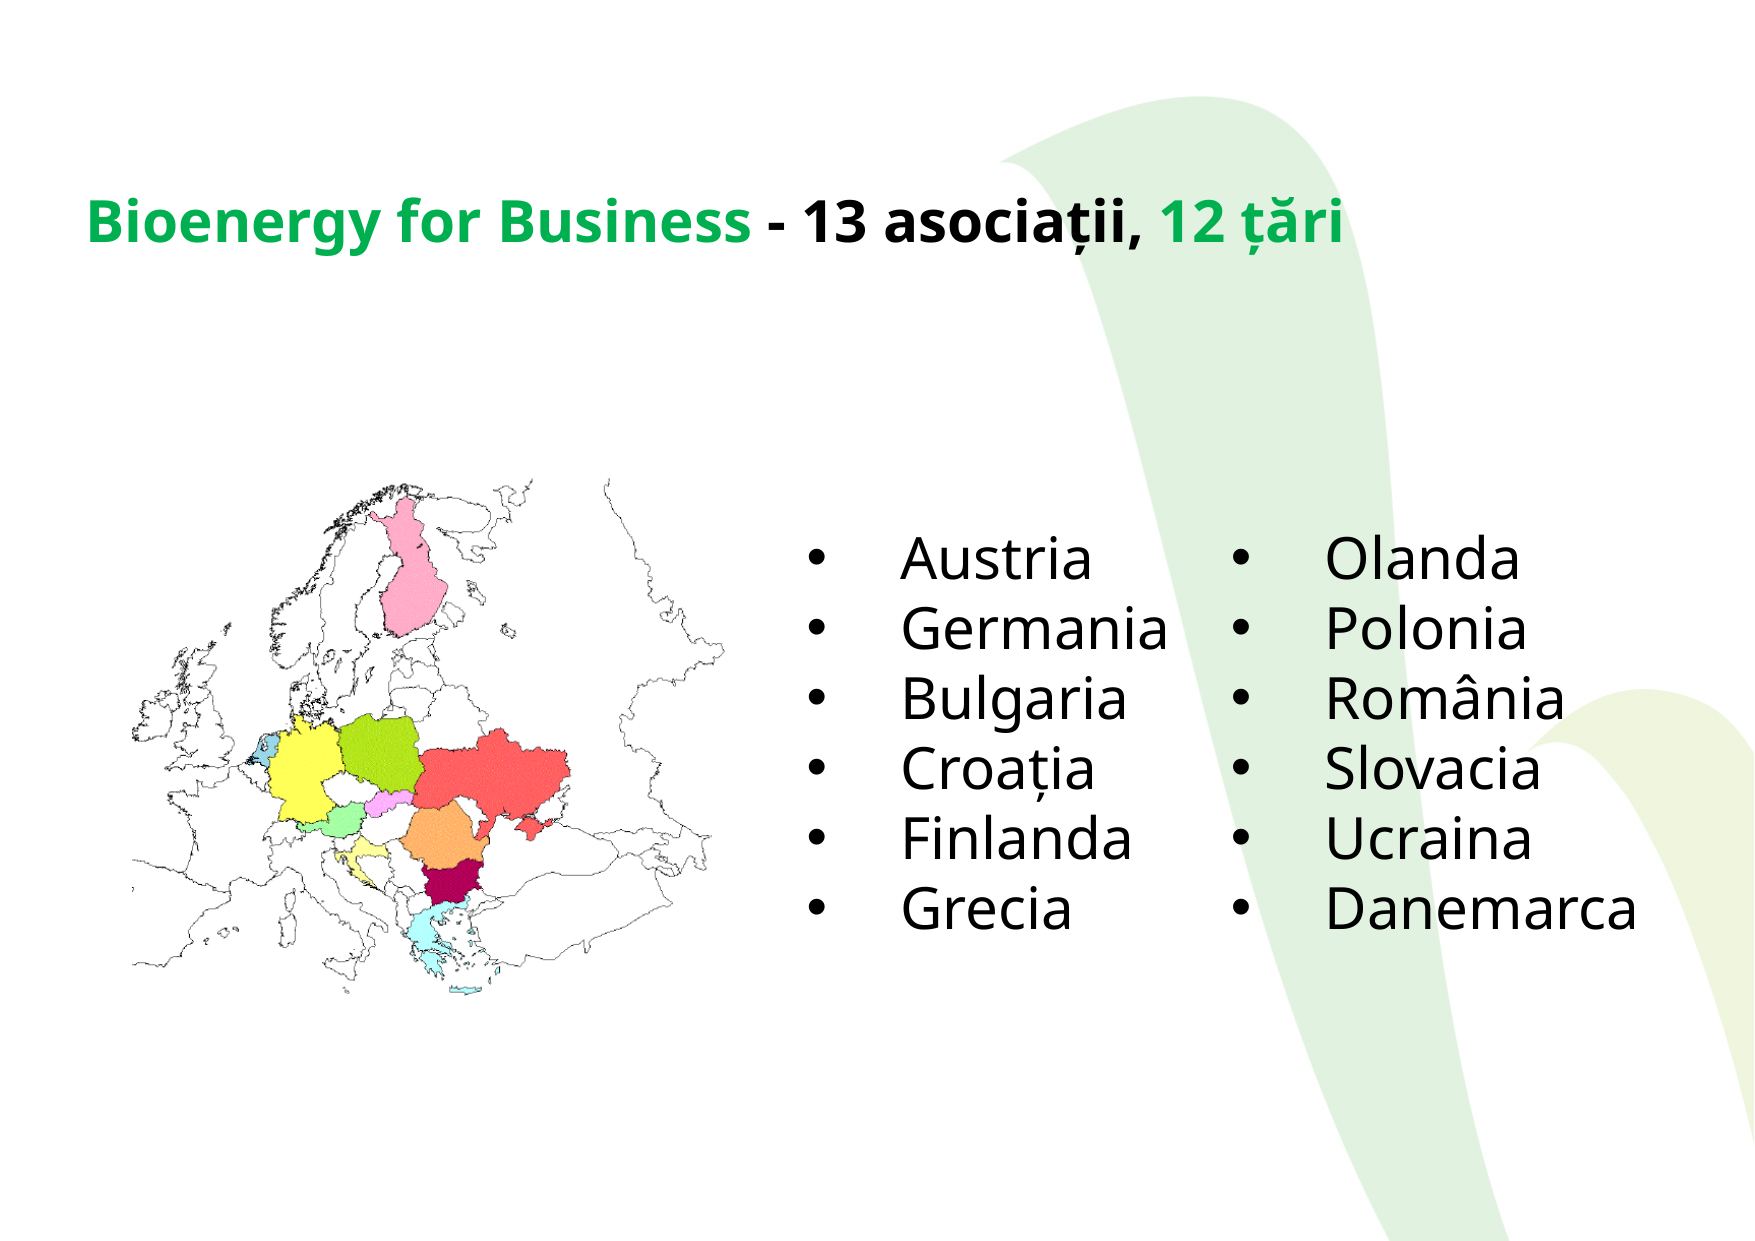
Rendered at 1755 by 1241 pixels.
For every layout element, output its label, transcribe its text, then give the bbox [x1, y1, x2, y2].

title Bioenergy for Business - 13 asociații, 12 țări [68, 182, 1674, 267]
picture [0, 0, 1755, 1241]
text_box Austria Germania Bulgaria Croația Finlanda Grecia Olanda Polonia România Slovacia Ucraina Danemarca [791, 513, 1670, 1068]
